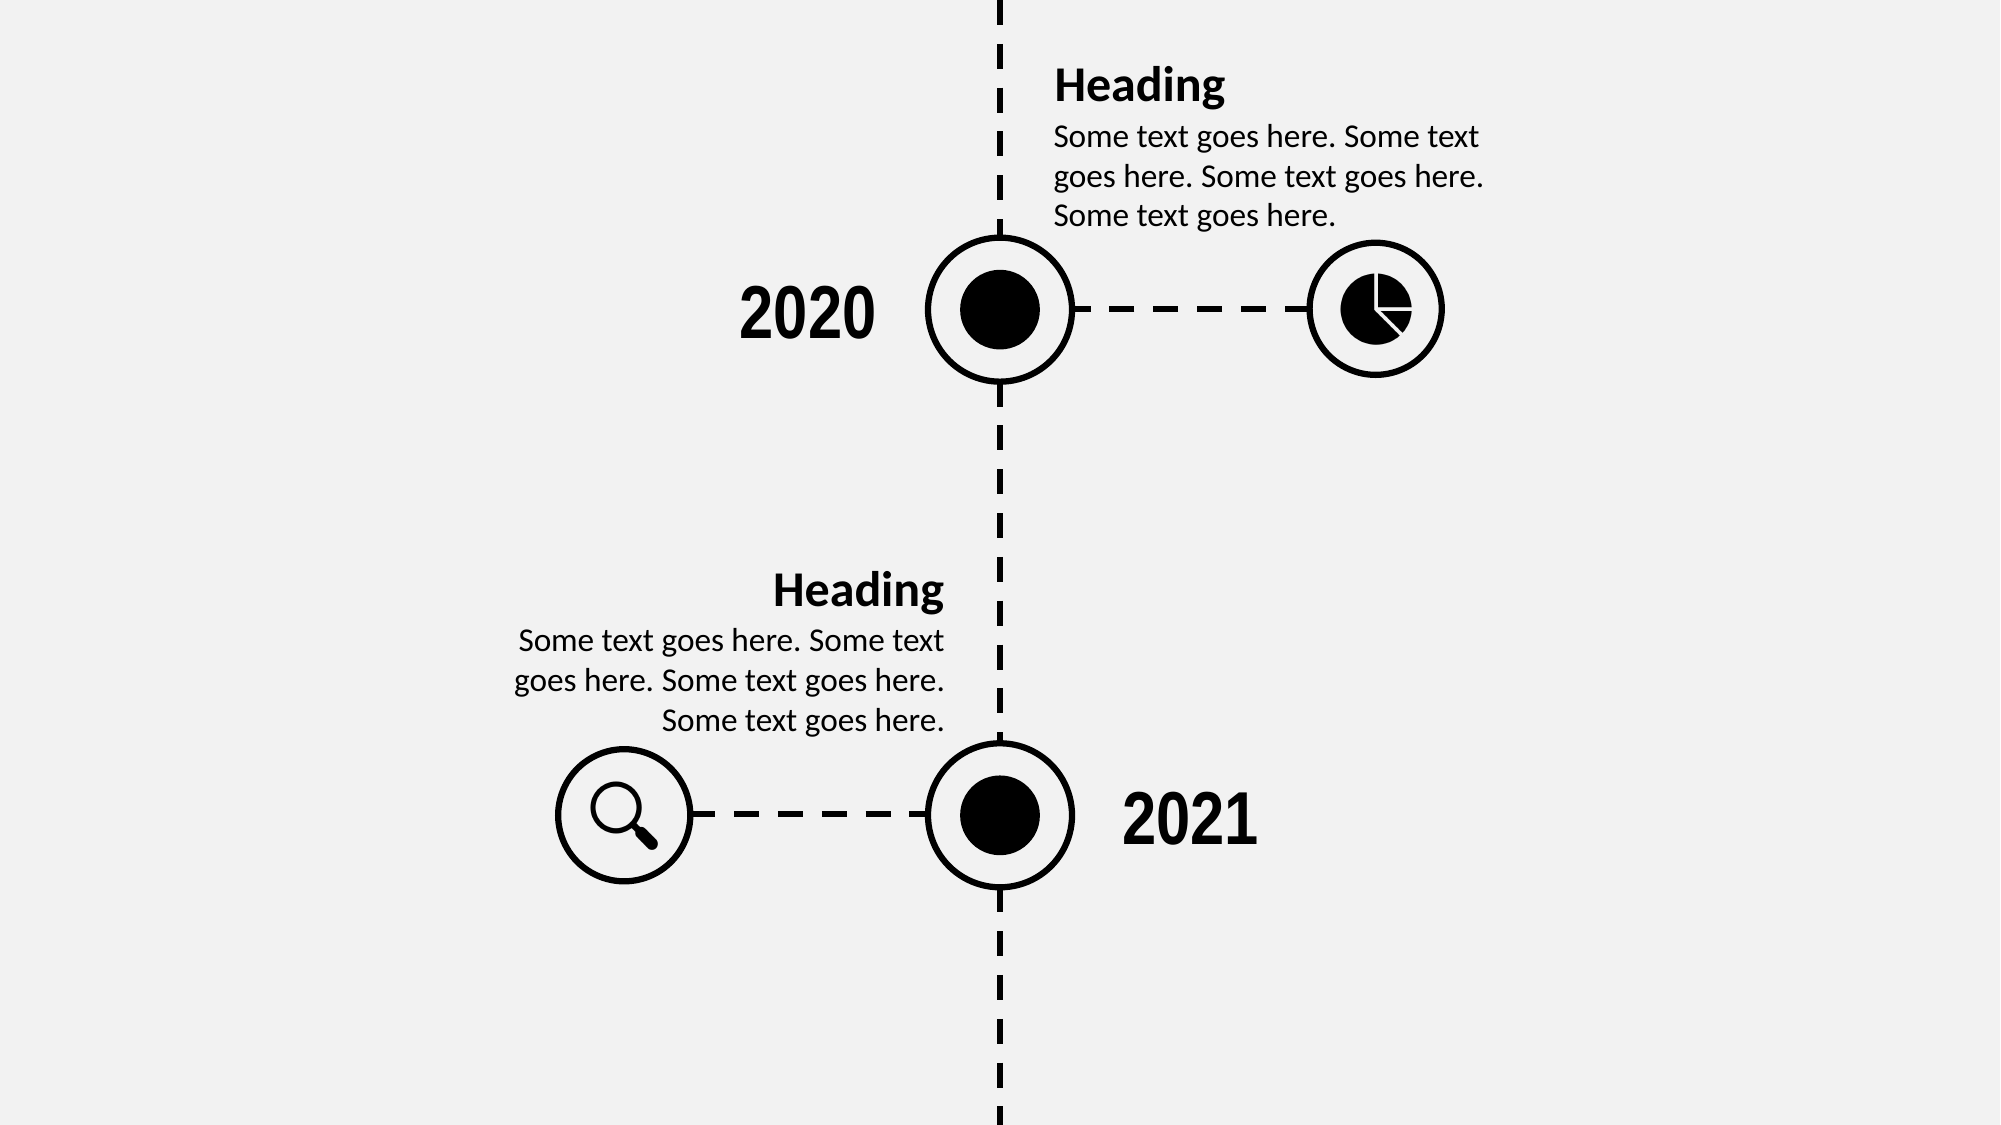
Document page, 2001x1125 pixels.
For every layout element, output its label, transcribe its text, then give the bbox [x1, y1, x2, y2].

text_box Heading [758, 548, 959, 610]
picture [1331, 264, 1421, 354]
text_box [959, 268, 1041, 351]
text_box 2020 [720, 255, 896, 361]
text_box Some text goes here. Some text goes here. Some text goes here. Some text goes here. [1038, 106, 1505, 241]
text_box [959, 774, 1041, 857]
text_box Some text goes here. Some text goes here. Some text goes here. Some text goes here. [494, 610, 961, 746]
text_box [926, 236, 1073, 383]
text_box Heading [1039, 44, 1241, 106]
picture [583, 774, 665, 857]
text_box 2021 [1103, 762, 1279, 867]
text_box [1308, 241, 1443, 376]
text_box [927, 742, 1074, 889]
text_box [557, 748, 692, 883]
